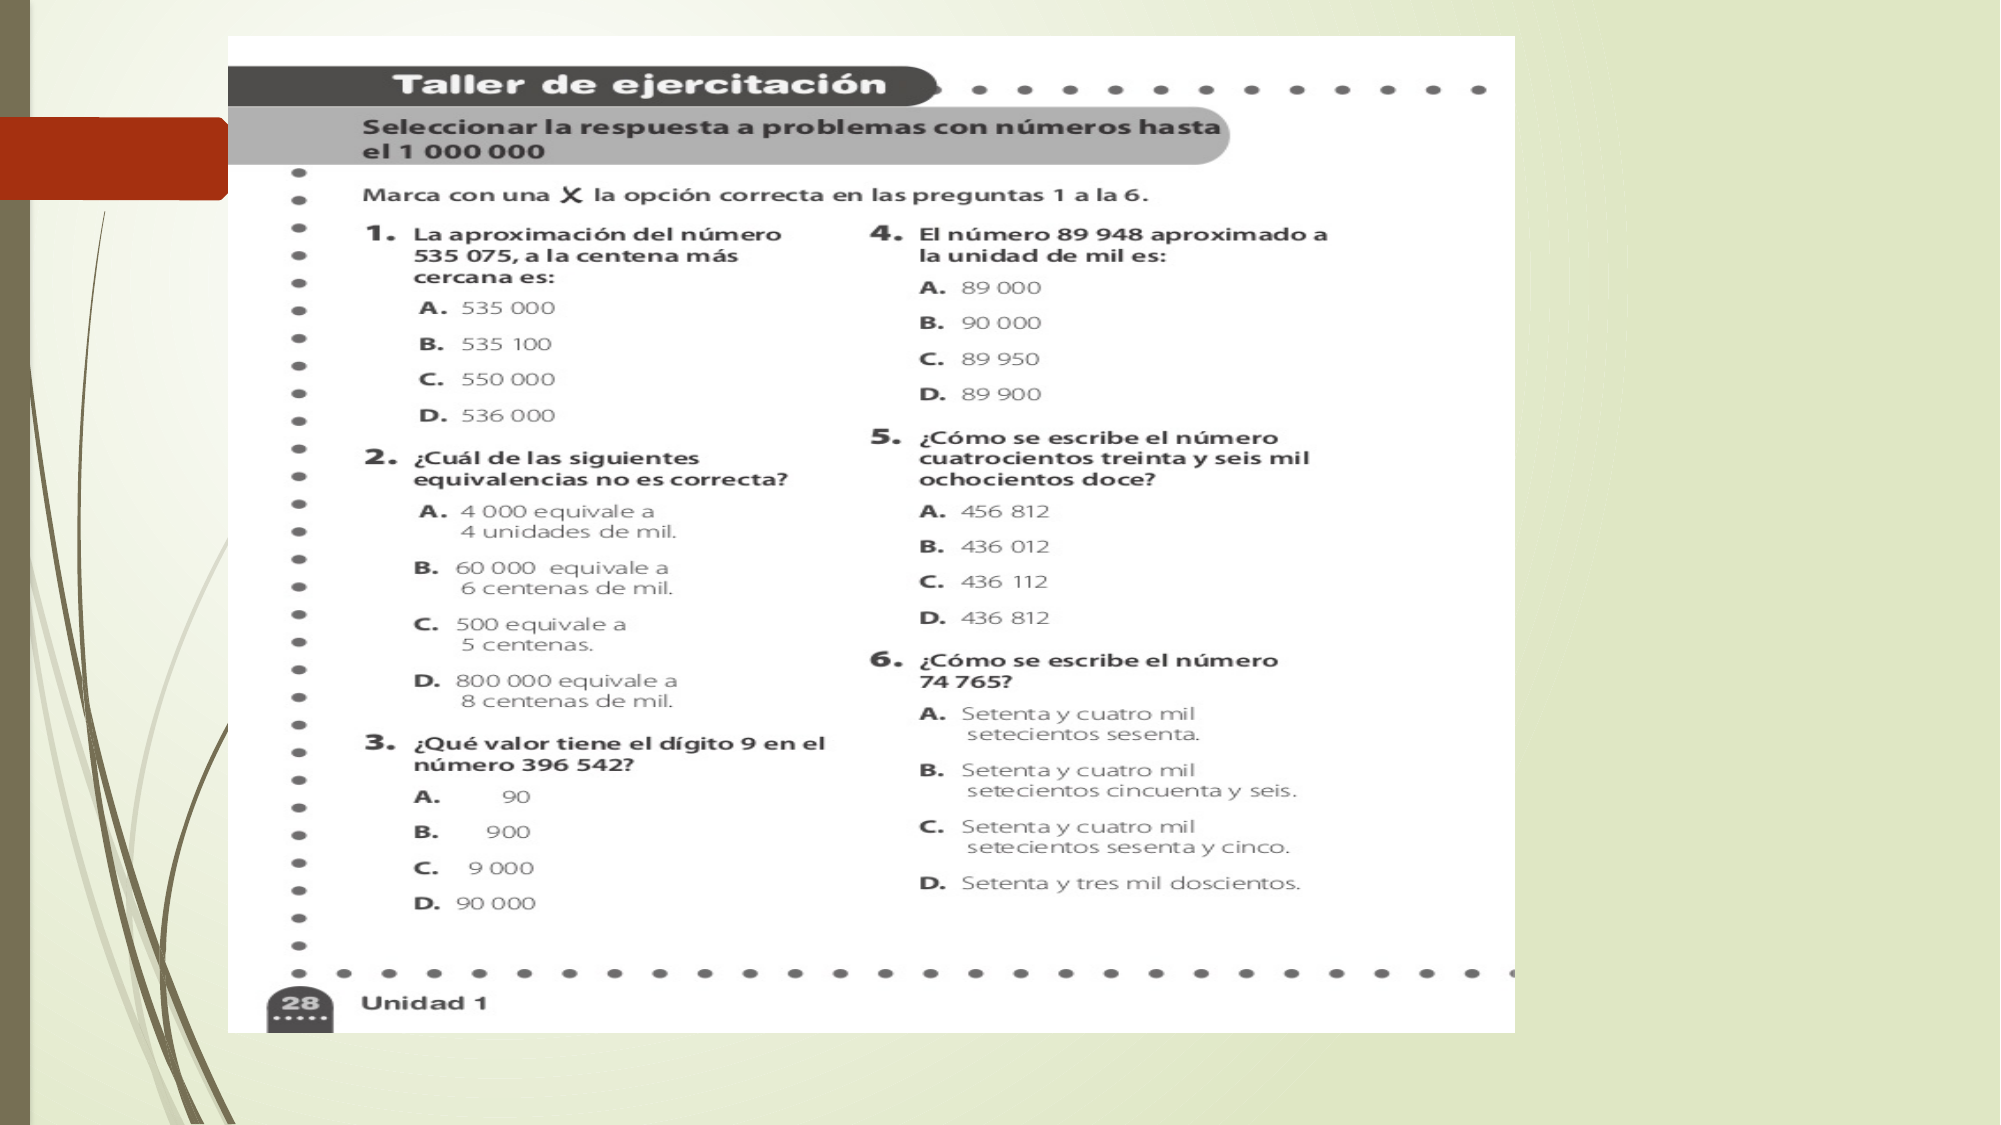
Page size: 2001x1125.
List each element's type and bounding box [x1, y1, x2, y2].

list [228, 36, 1515, 1033]
